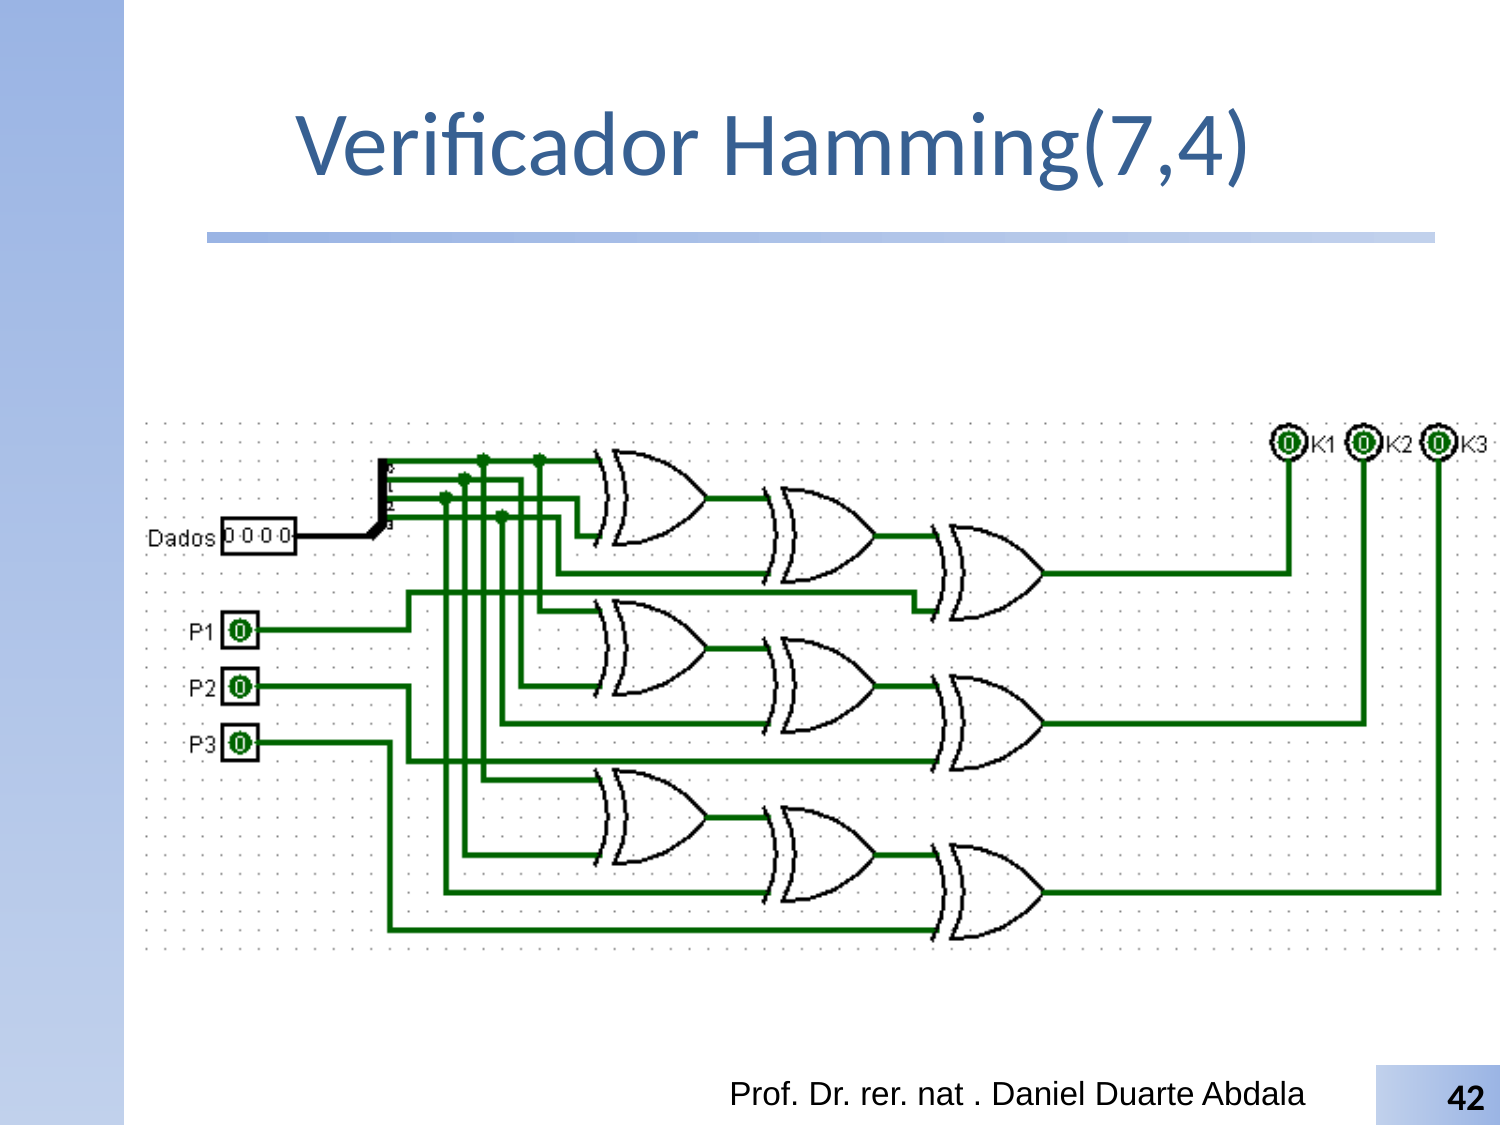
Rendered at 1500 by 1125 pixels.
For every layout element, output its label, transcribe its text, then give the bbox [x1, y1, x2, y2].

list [131, 408, 1500, 956]
slide_number 42 [1376, 1065, 1500, 1125]
title Verificador Hamming(7,4) [123, 45, 1425, 233]
footer Prof. Dr. rer. nat . Daniel Duarte Abdala [714, 1065, 1344, 1125]
